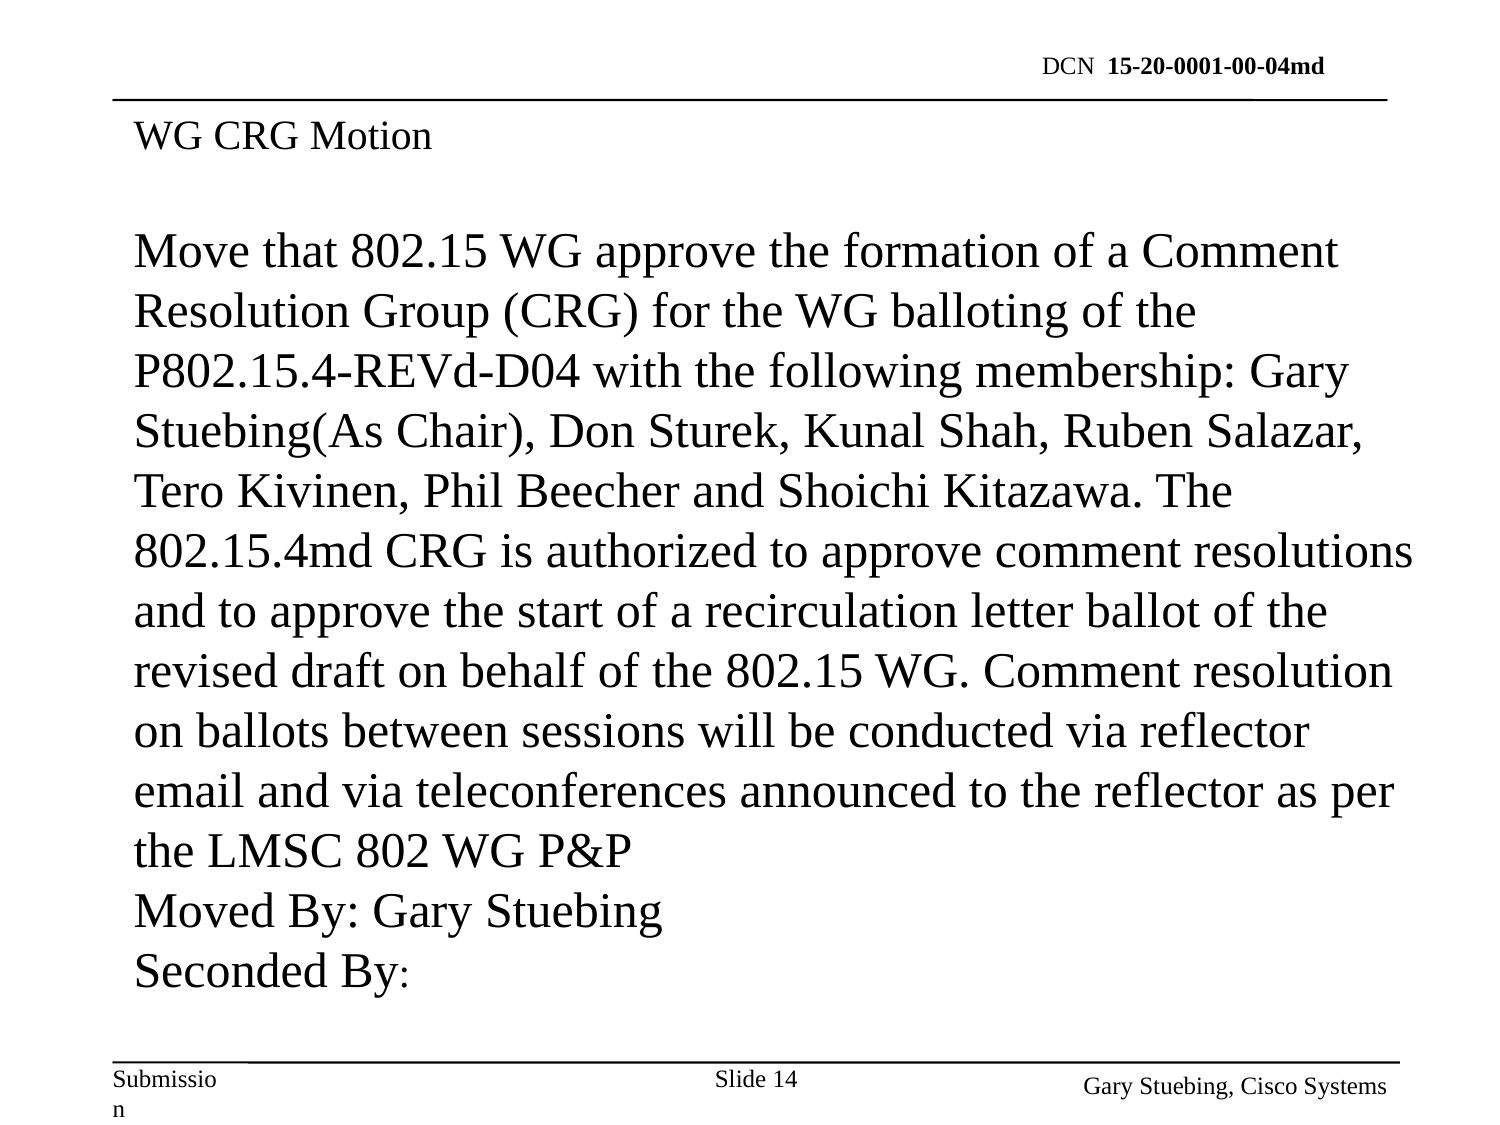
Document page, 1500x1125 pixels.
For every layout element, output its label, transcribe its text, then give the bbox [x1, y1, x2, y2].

text_box WG CRG Motion Move that 802.15 WG approve the formation of a Comment Resolution Group (CRG) for the WG balloting of the P802.15.4-REVd-D04 with the following membership: Gary Stuebing(As Chair), Don Sturek, Kunal Shah, Ruben Salazar, Tero Kivinen, Phil Beecher and Shoichi Kitazawa. The 802.15.4md CRG is authorized to approve comment resolutions and to approve the start of a recirculation letter ballot of the revised draft on behalf of the 802.15 WG. Comment resolution on ballots between sessions will be conducted via reflector email and via teleconferences announced to the reflector as per the LMSC 802 WG P&P Moved By: Gary Stuebing Seconded By: [118, 100, 1432, 1006]
slide_number Slide 14 [712, 1062, 800, 1093]
